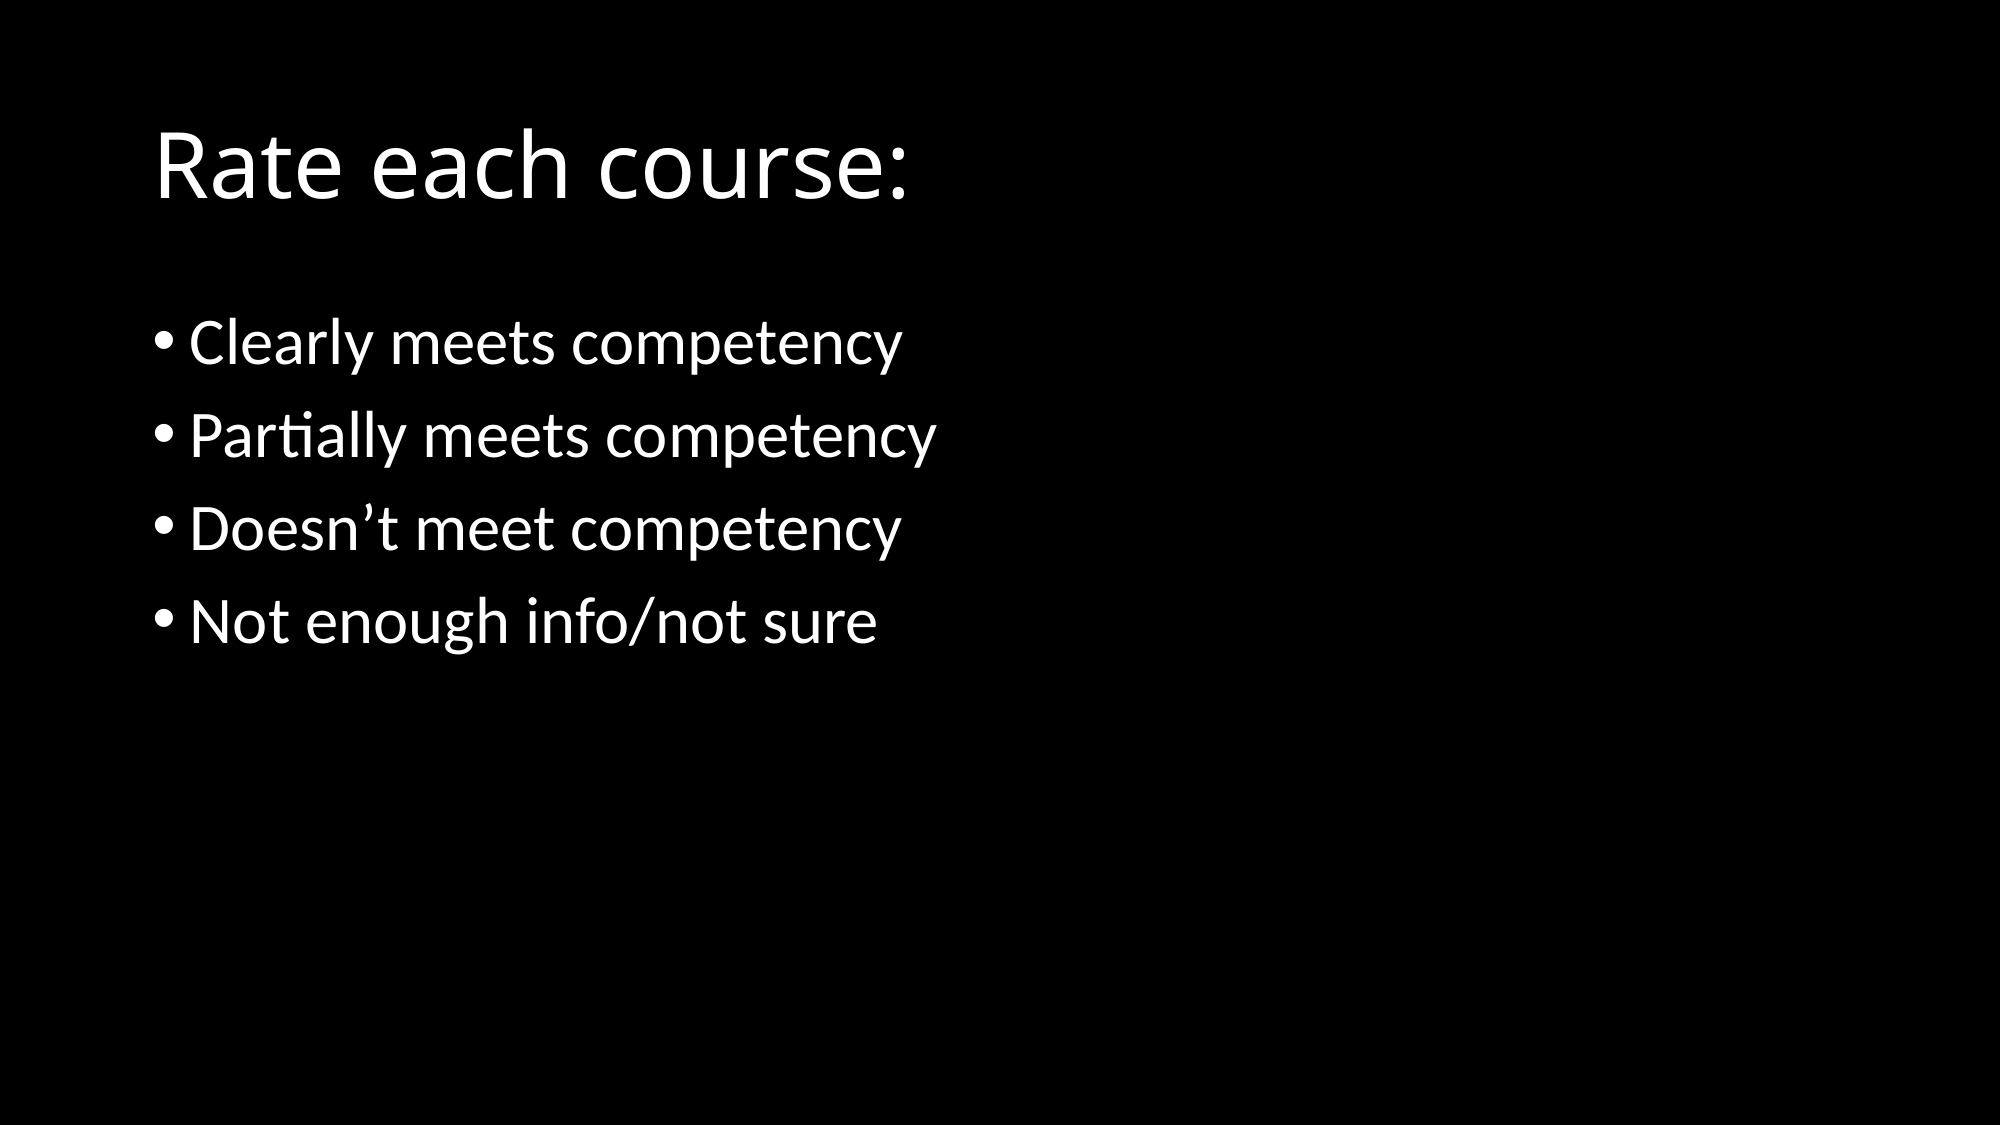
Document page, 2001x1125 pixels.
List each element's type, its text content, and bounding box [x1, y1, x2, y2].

title Rate each course: [137, 59, 1863, 278]
list Clearly meets competency Partially meets competency Doesn’t meet competency Not enough info/not sure [137, 299, 1863, 1014]
